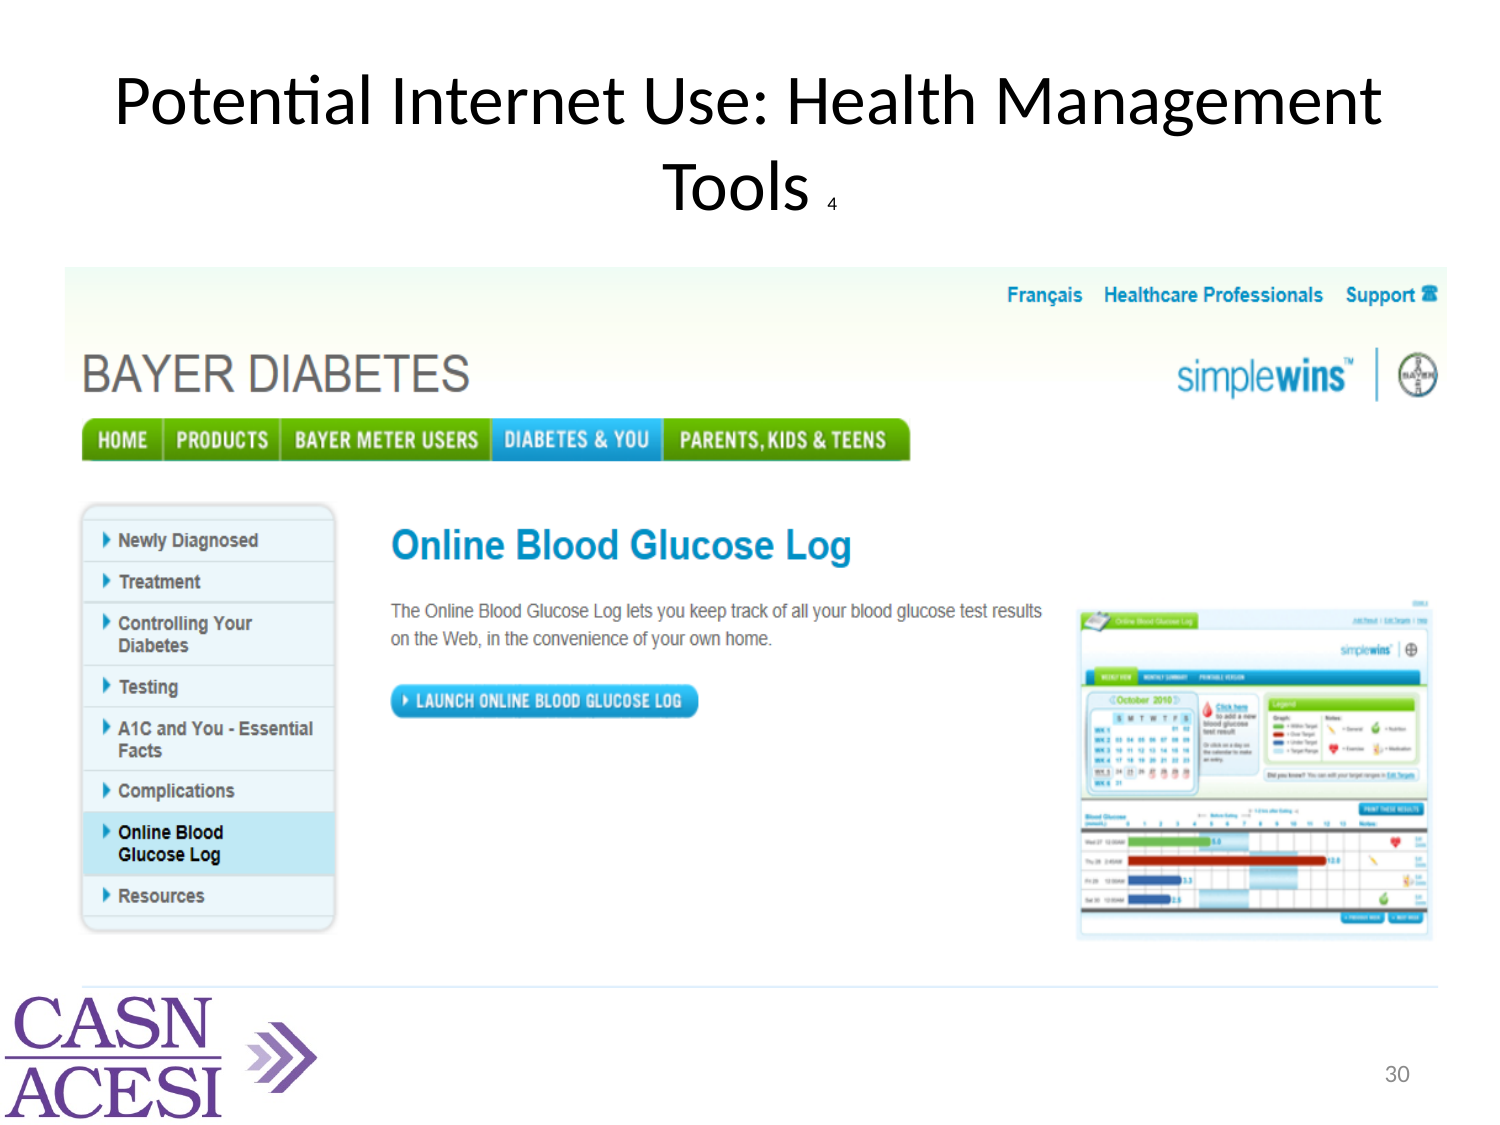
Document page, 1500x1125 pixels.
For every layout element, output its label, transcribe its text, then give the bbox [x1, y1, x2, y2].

picture [0, 993, 325, 1125]
title Potential Internet Use: Health Management Tools 4 [75, 45, 1425, 233]
slide_number 30 [1074, 1042, 1425, 1103]
picture [64, 266, 1448, 988]
